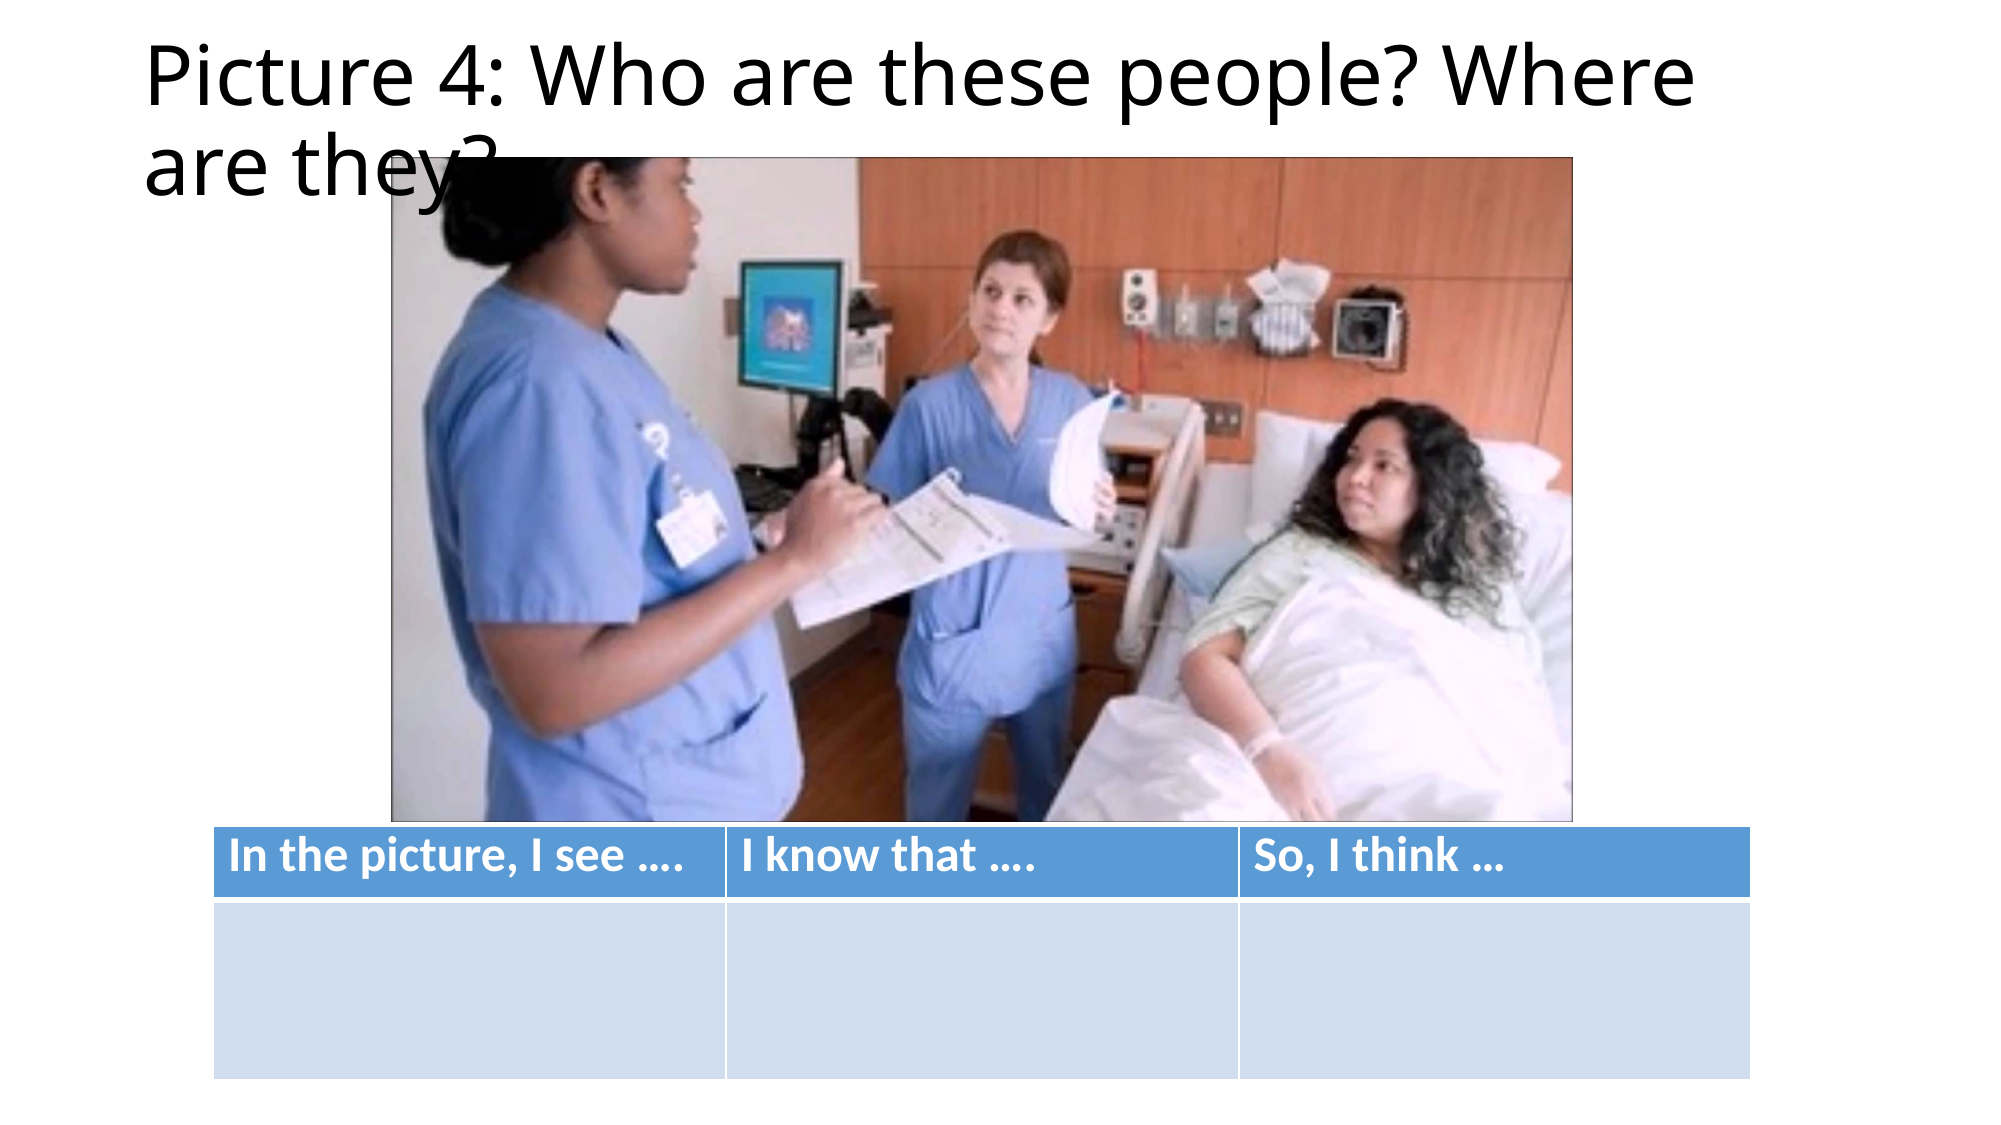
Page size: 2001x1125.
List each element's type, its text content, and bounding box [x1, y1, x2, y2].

table_header I know that …. [727, 827, 1238, 897]
table_cell [1240, 903, 1750, 1079]
table_cell [727, 903, 1238, 1079]
table_header So, I think … [1240, 827, 1750, 897]
table_header In the picture, I see …. [214, 827, 725, 897]
text_box Picture 4: Who are these people? Where are they? [128, 26, 1854, 123]
picture [391, 156, 1573, 822]
table_cell [214, 903, 725, 1079]
